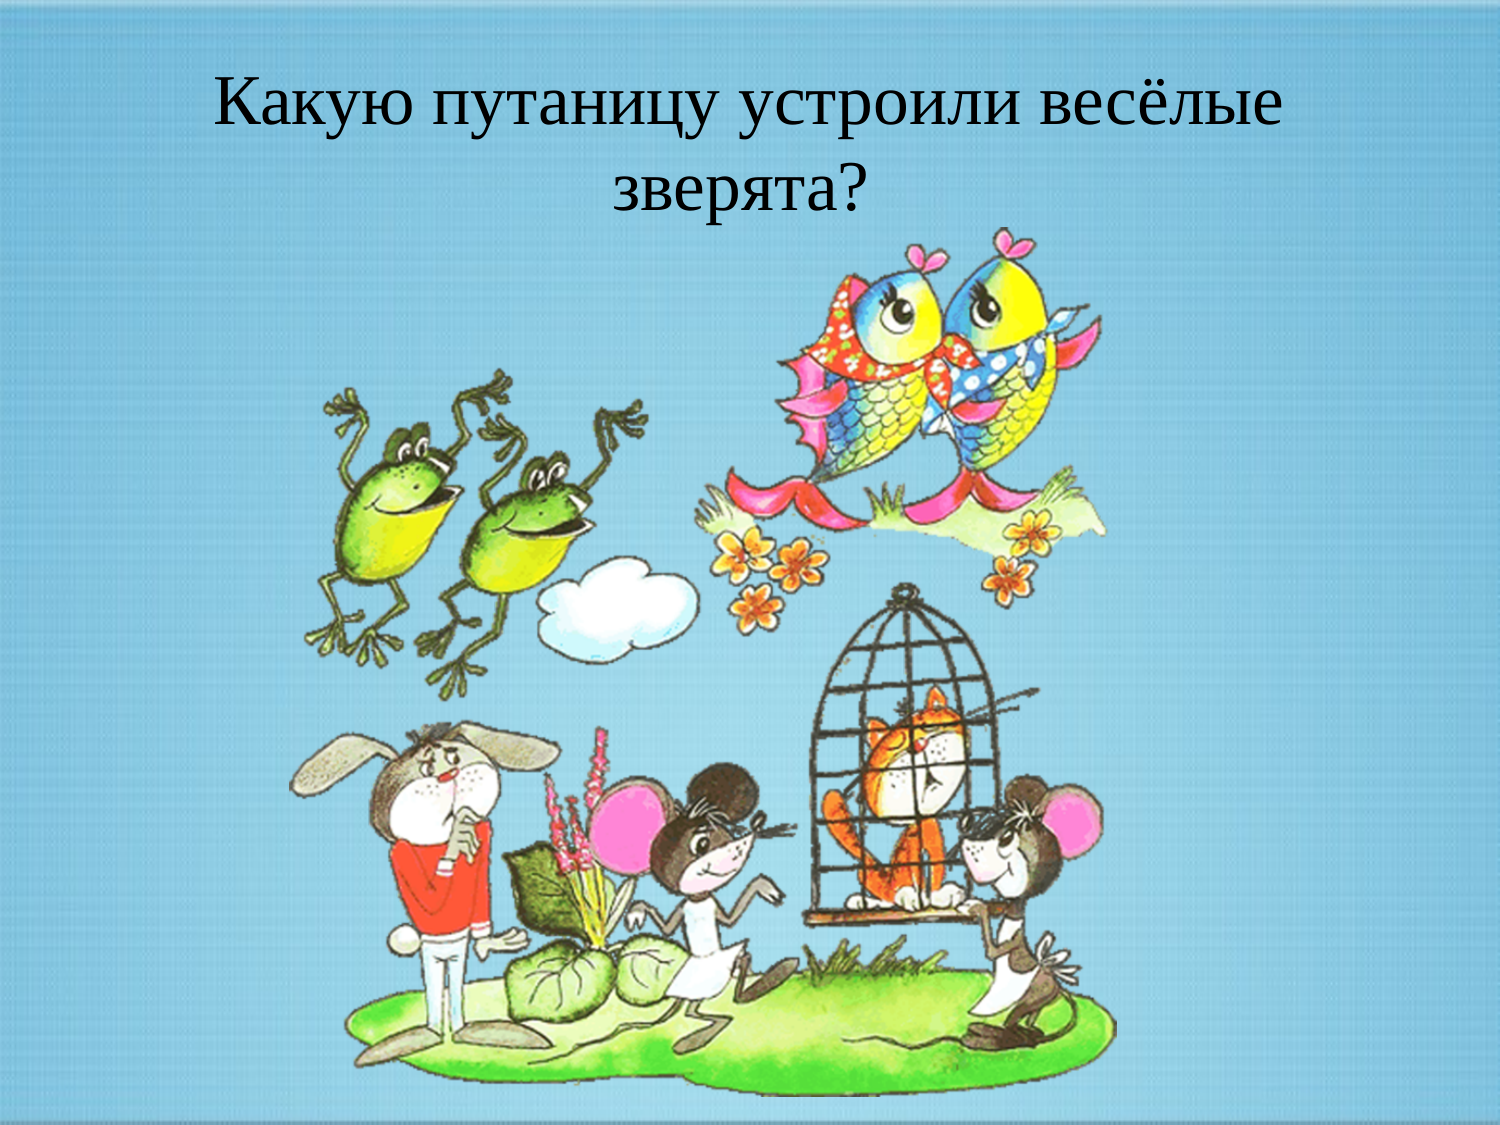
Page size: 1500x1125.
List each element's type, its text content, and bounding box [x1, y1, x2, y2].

title Какую путаницу устроили весёлые зверята? [75, 45, 1425, 233]
picture [0, 0, 1500, 1125]
